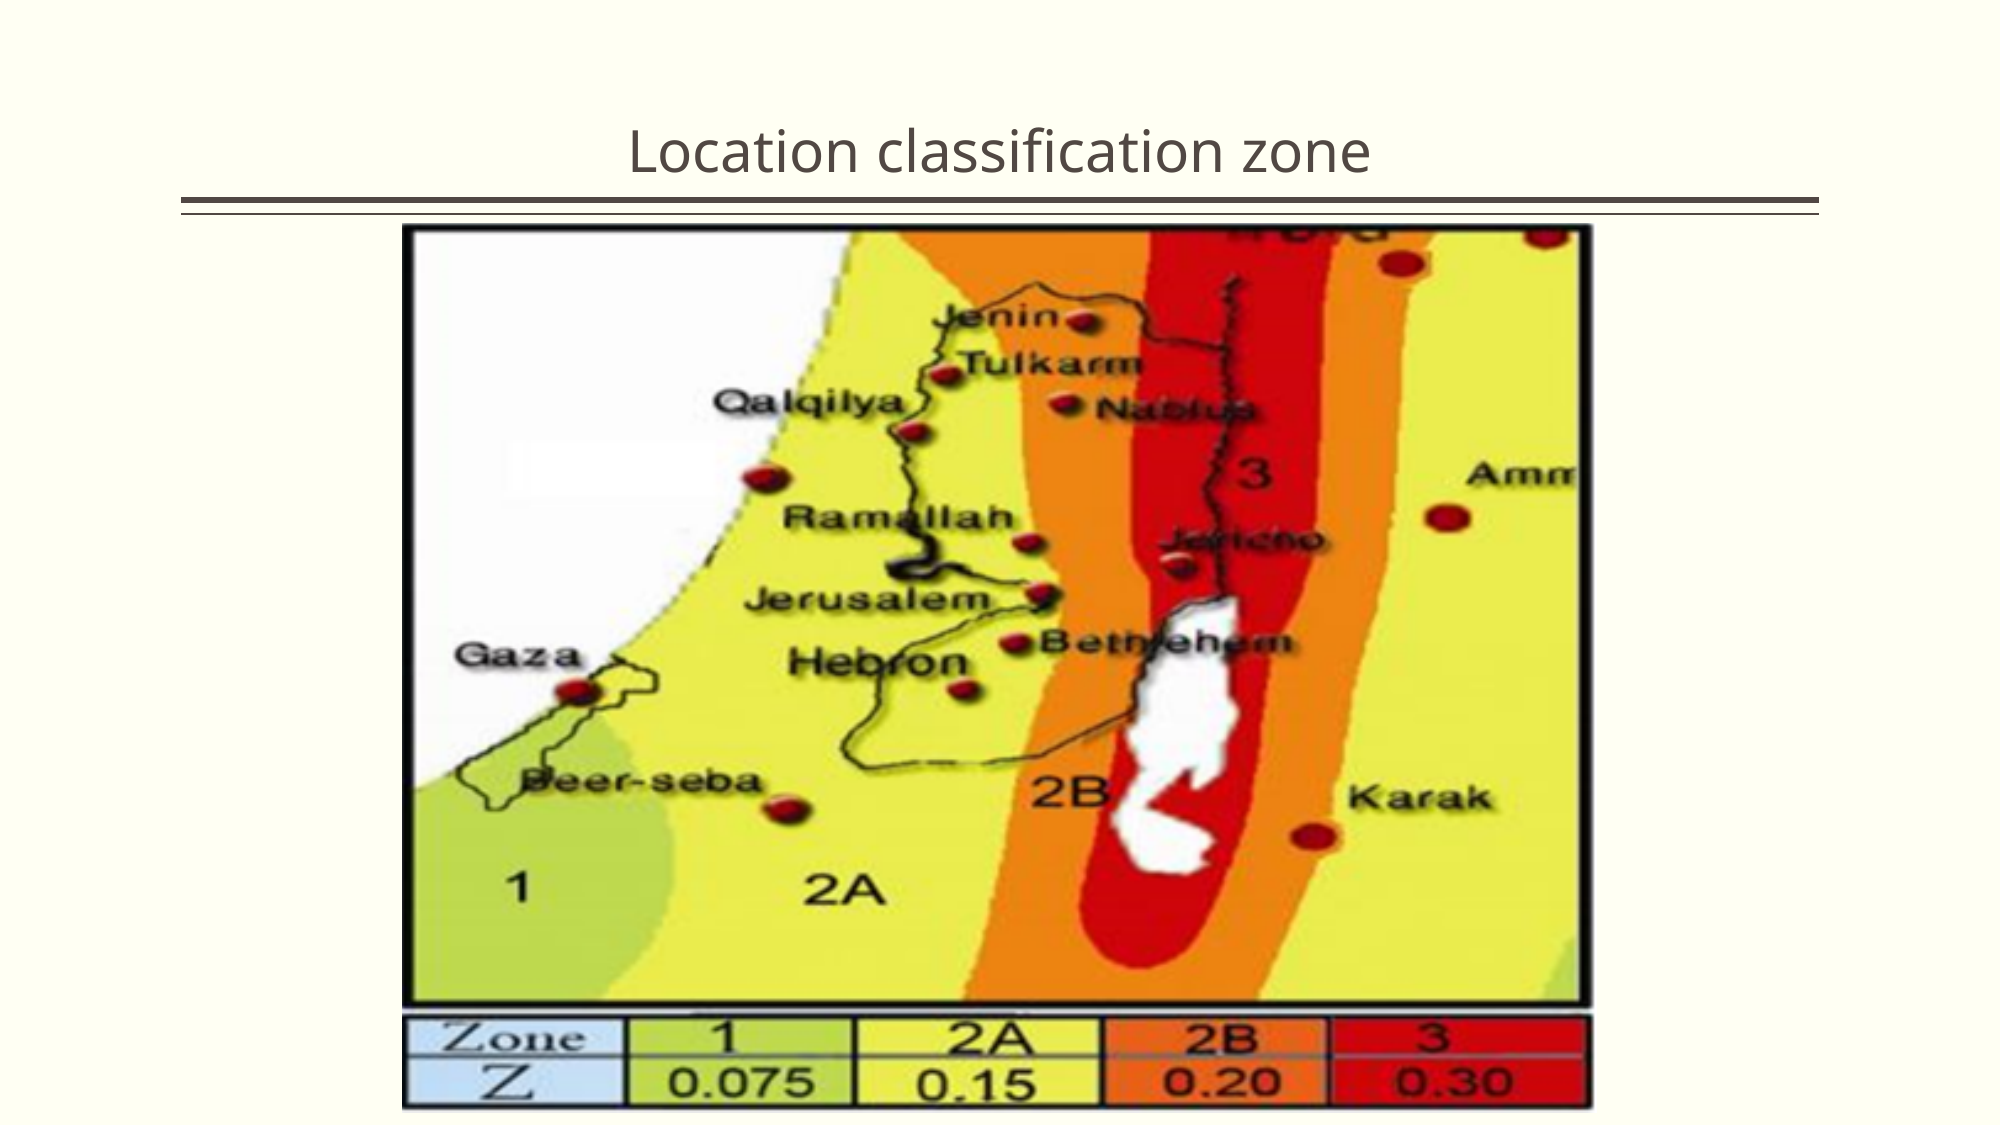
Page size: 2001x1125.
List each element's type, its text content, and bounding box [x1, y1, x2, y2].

title Location classification zone [181, 12, 1819, 193]
picture [402, 223, 1597, 1113]
